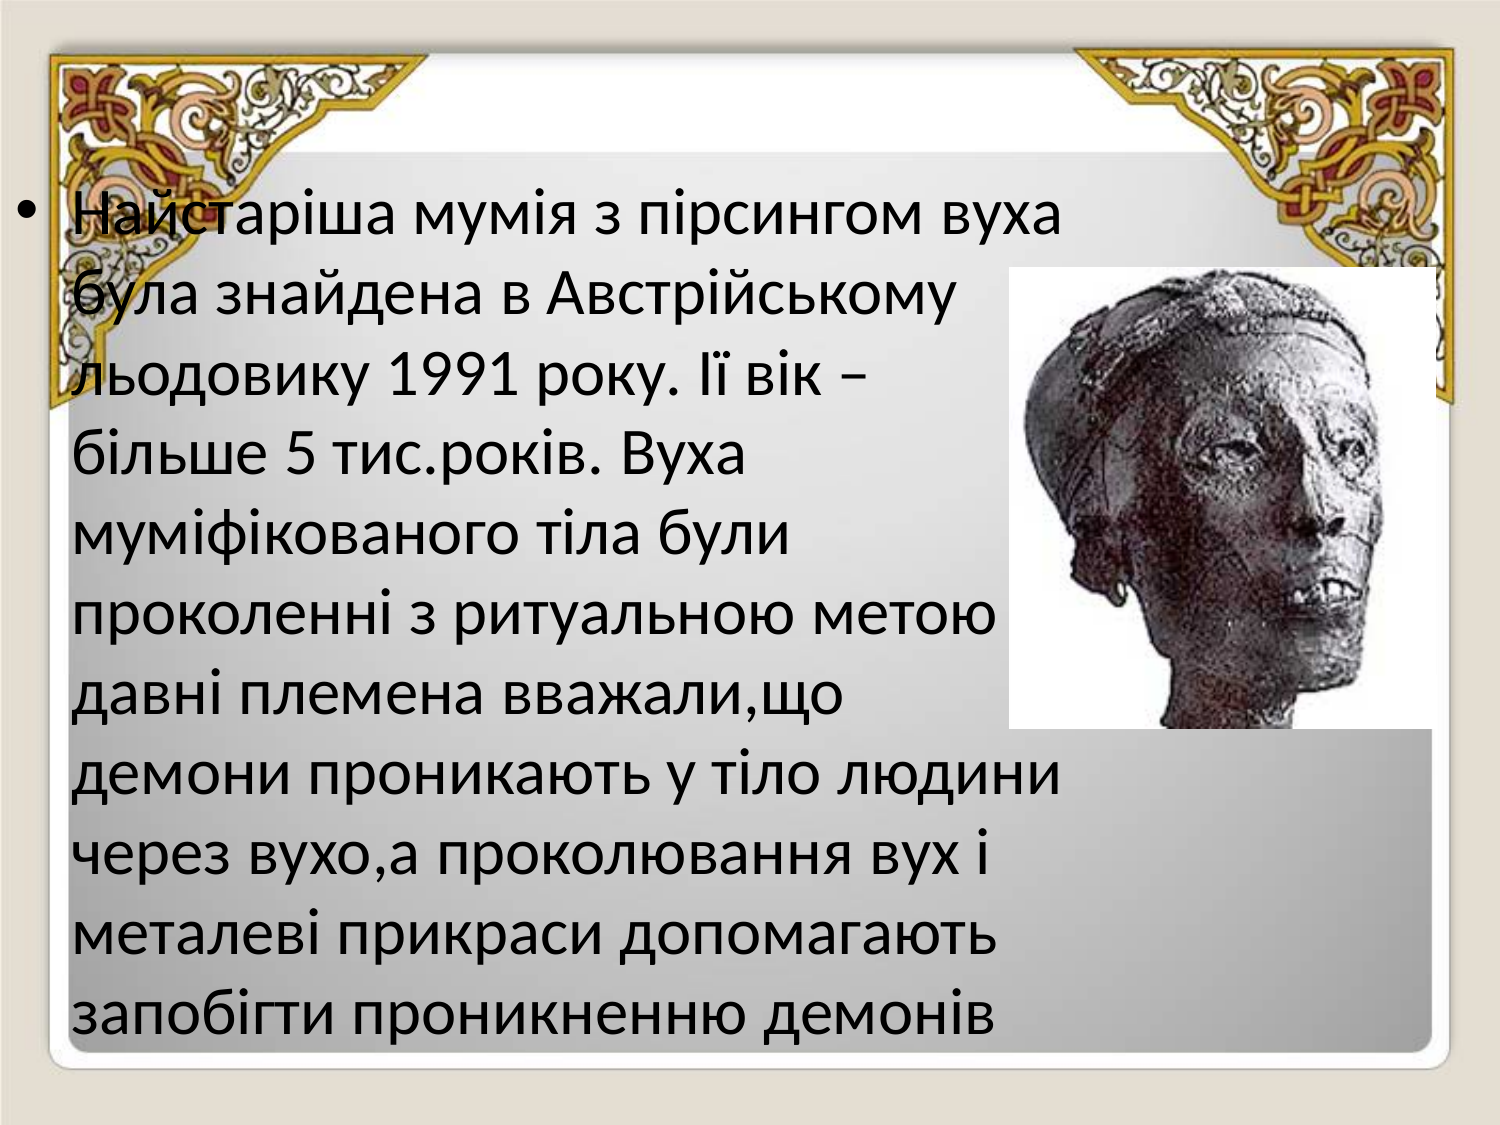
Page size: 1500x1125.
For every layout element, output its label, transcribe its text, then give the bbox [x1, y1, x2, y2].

list Найстаріша мумія з пірсингом вуха була знайдена в Австрійському льодовику 1991 року. Ії вік – більше 5 тис.років. Вуха муміфікованого тіла були проколенні з ритуальною метою давні племена вважали,що демони проникають у тіло людини через вухо,а проколювання вух і металеві прикраси допомагають запобігти проникненню демонів [0, 160, 1081, 1048]
picture [0, 0, 1500, 1125]
